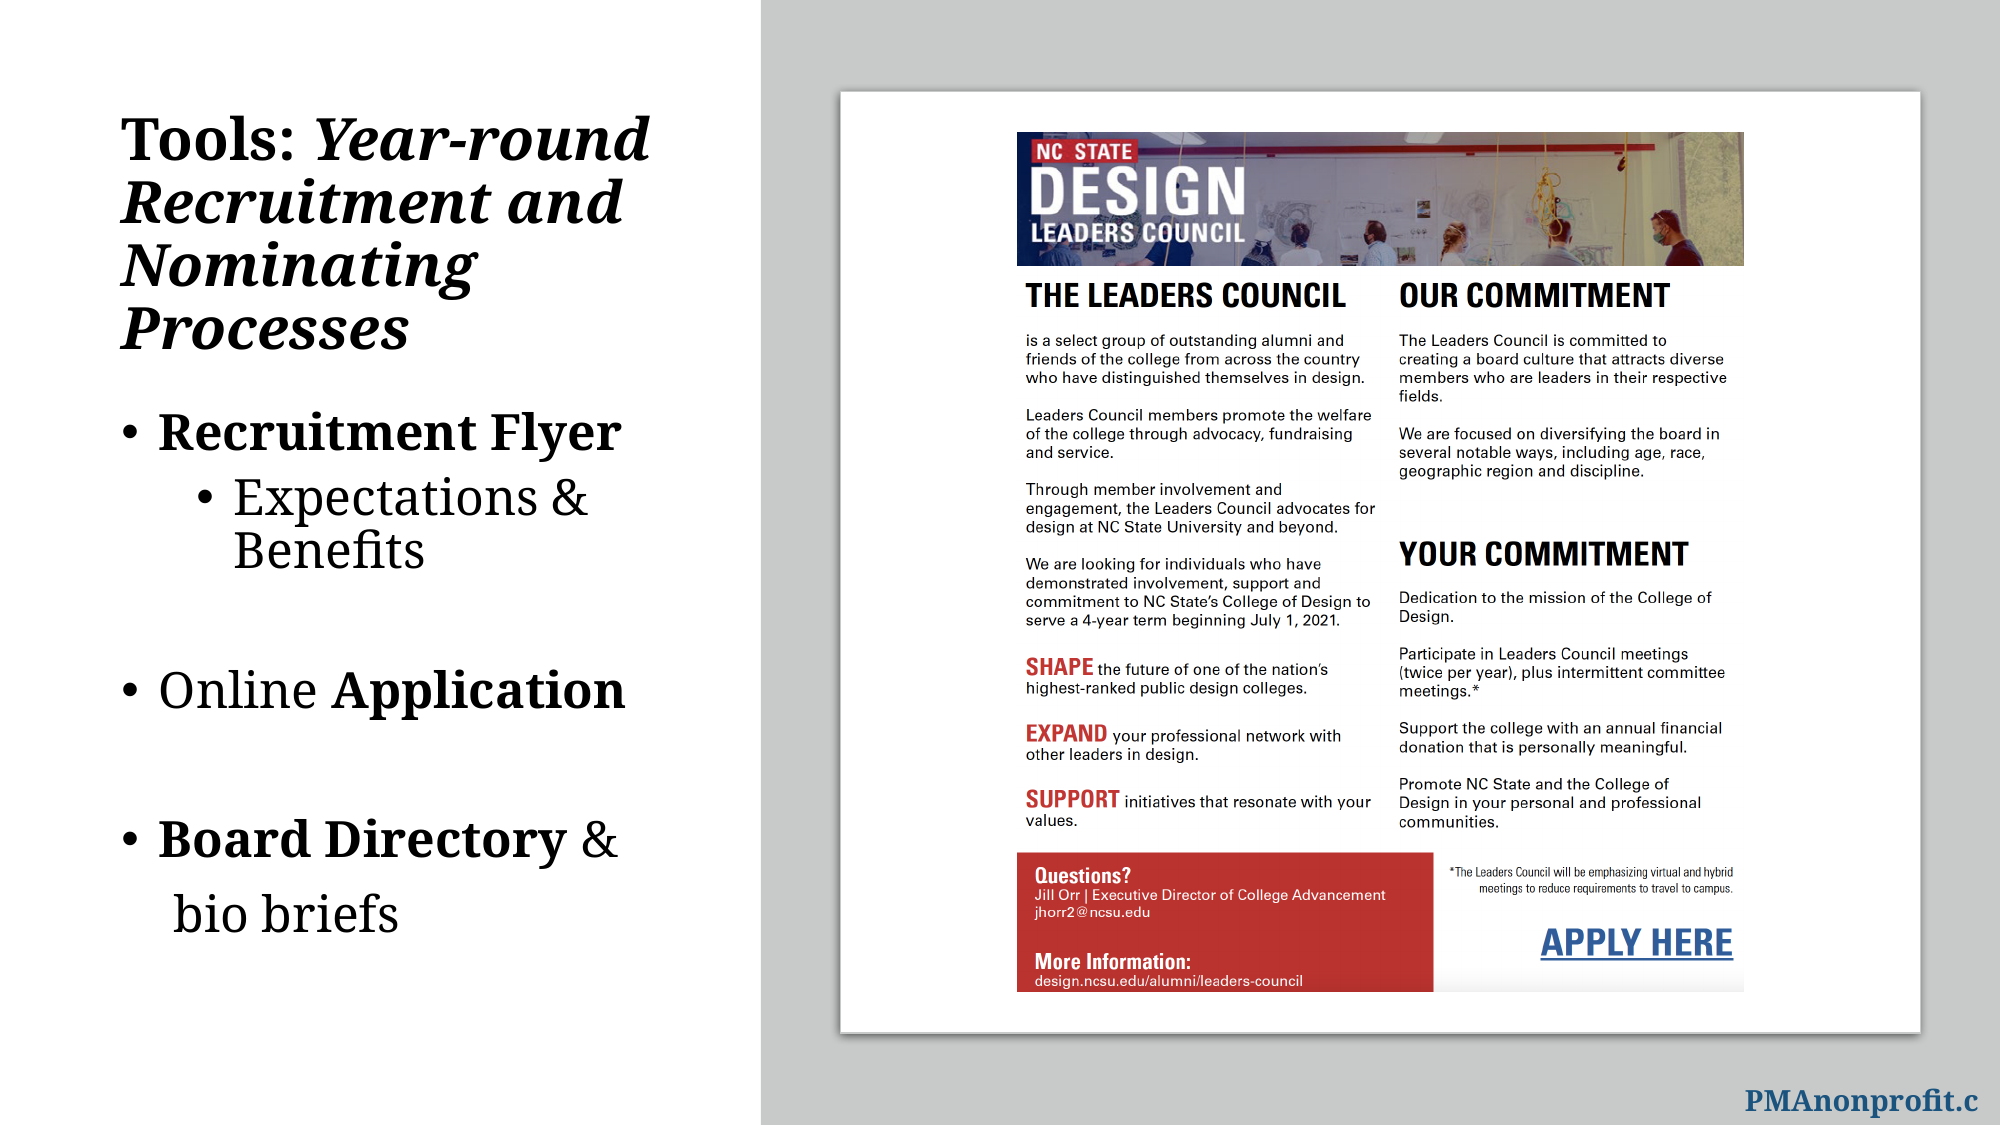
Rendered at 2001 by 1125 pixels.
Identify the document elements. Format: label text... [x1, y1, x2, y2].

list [1017, 132, 1744, 992]
title Tools: Year-round Recruitment and Nominating Processes [106, 103, 682, 370]
text_box [839, 90, 1922, 1034]
list Recruitment Flyer Expectations & Benefits Online Application Board Directory & bio briefs [106, 399, 682, 1073]
text_box PMAnonprofit.com [1723, 1074, 2000, 1125]
text_box [760, 0, 2000, 1125]
